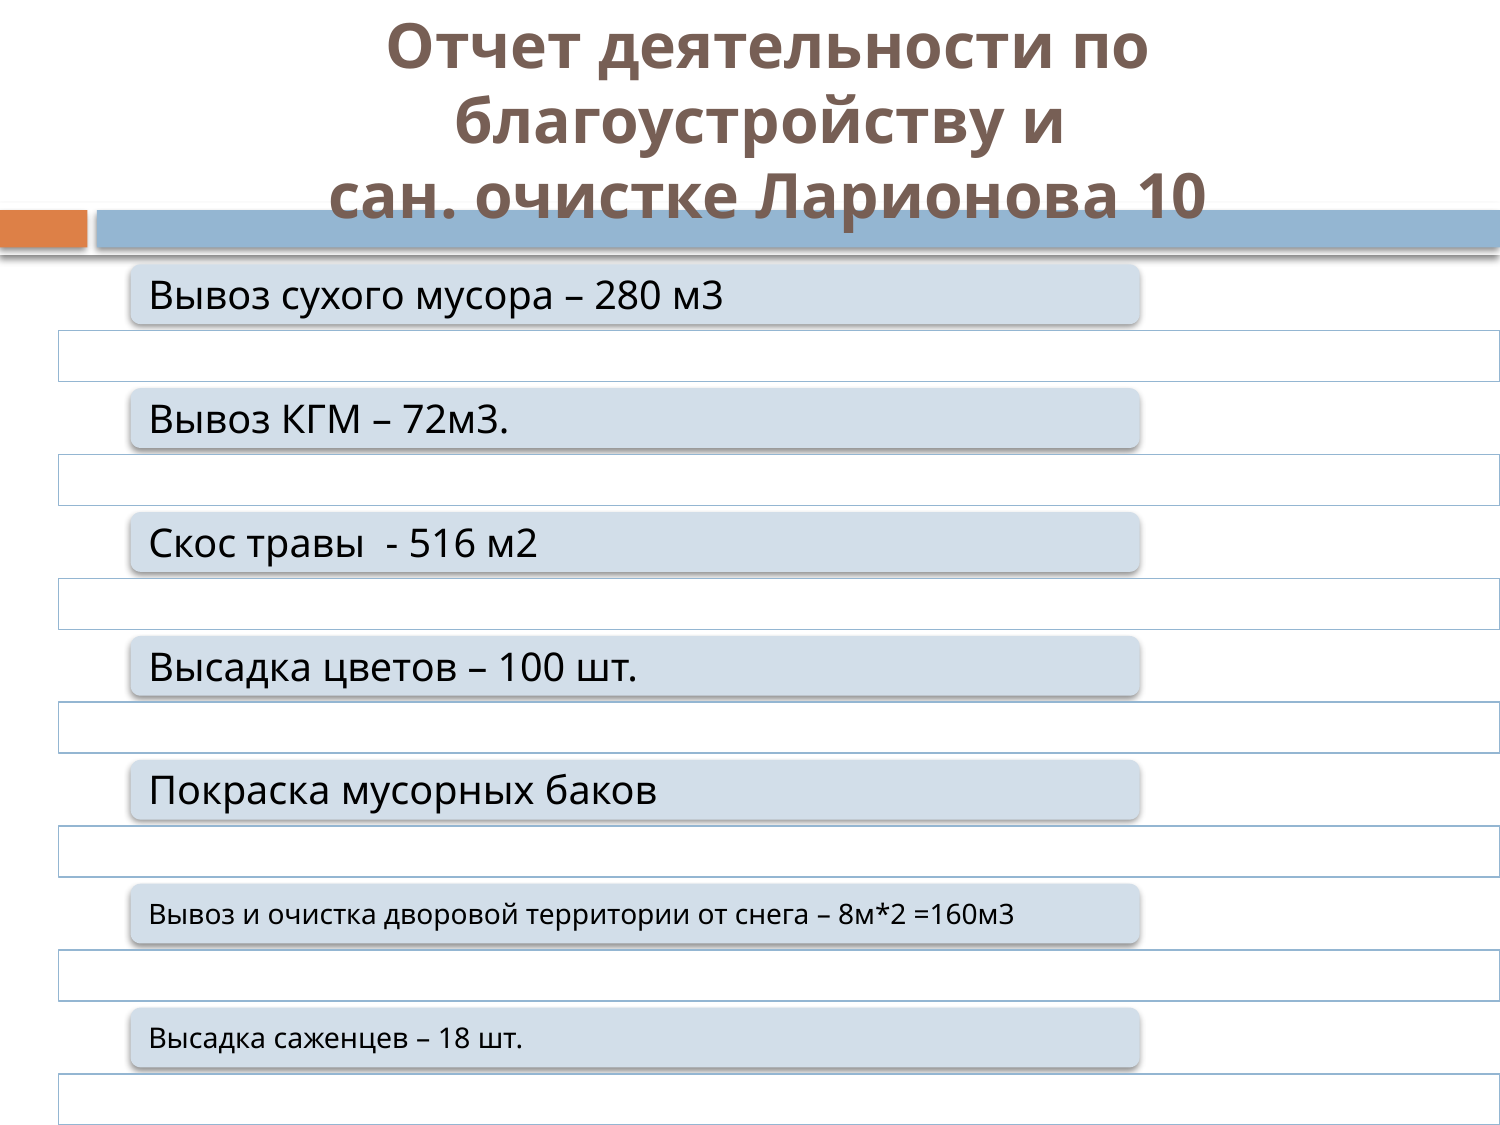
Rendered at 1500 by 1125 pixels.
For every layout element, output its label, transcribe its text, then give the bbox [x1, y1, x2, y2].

title Отчет деятельности по благоустройству и сан. очистке Ларионова 10 [99, 37, 1438, 200]
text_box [58, 257, 1500, 1125]
